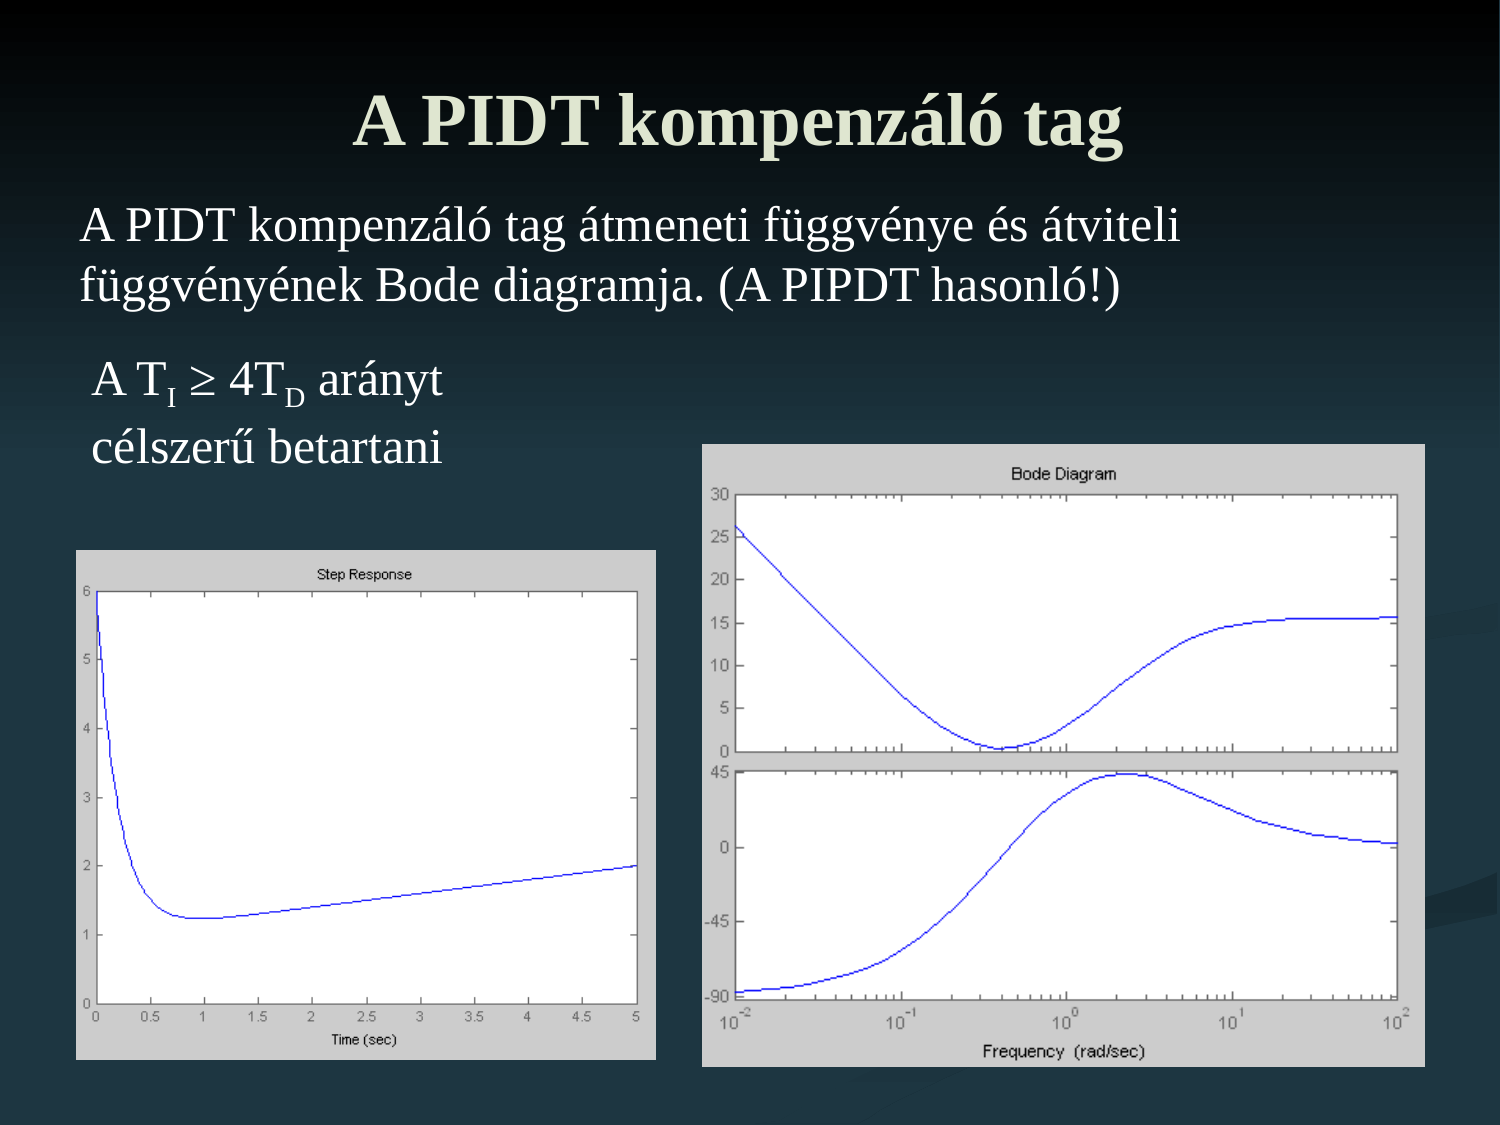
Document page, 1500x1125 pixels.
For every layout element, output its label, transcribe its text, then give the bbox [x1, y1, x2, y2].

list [702, 443, 1426, 1067]
text_box A TI ≥ 4TD arányt célszerű betartani [76, 337, 632, 481]
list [76, 550, 656, 1060]
text_box A PIDT kompenzáló tag átmeneti függvénye és átviteli függvényének Bode diagramja. (A PIPDT hasonló!) [64, 184, 1376, 320]
title A PIDT kompenzáló tag [75, 45, 1425, 173]
